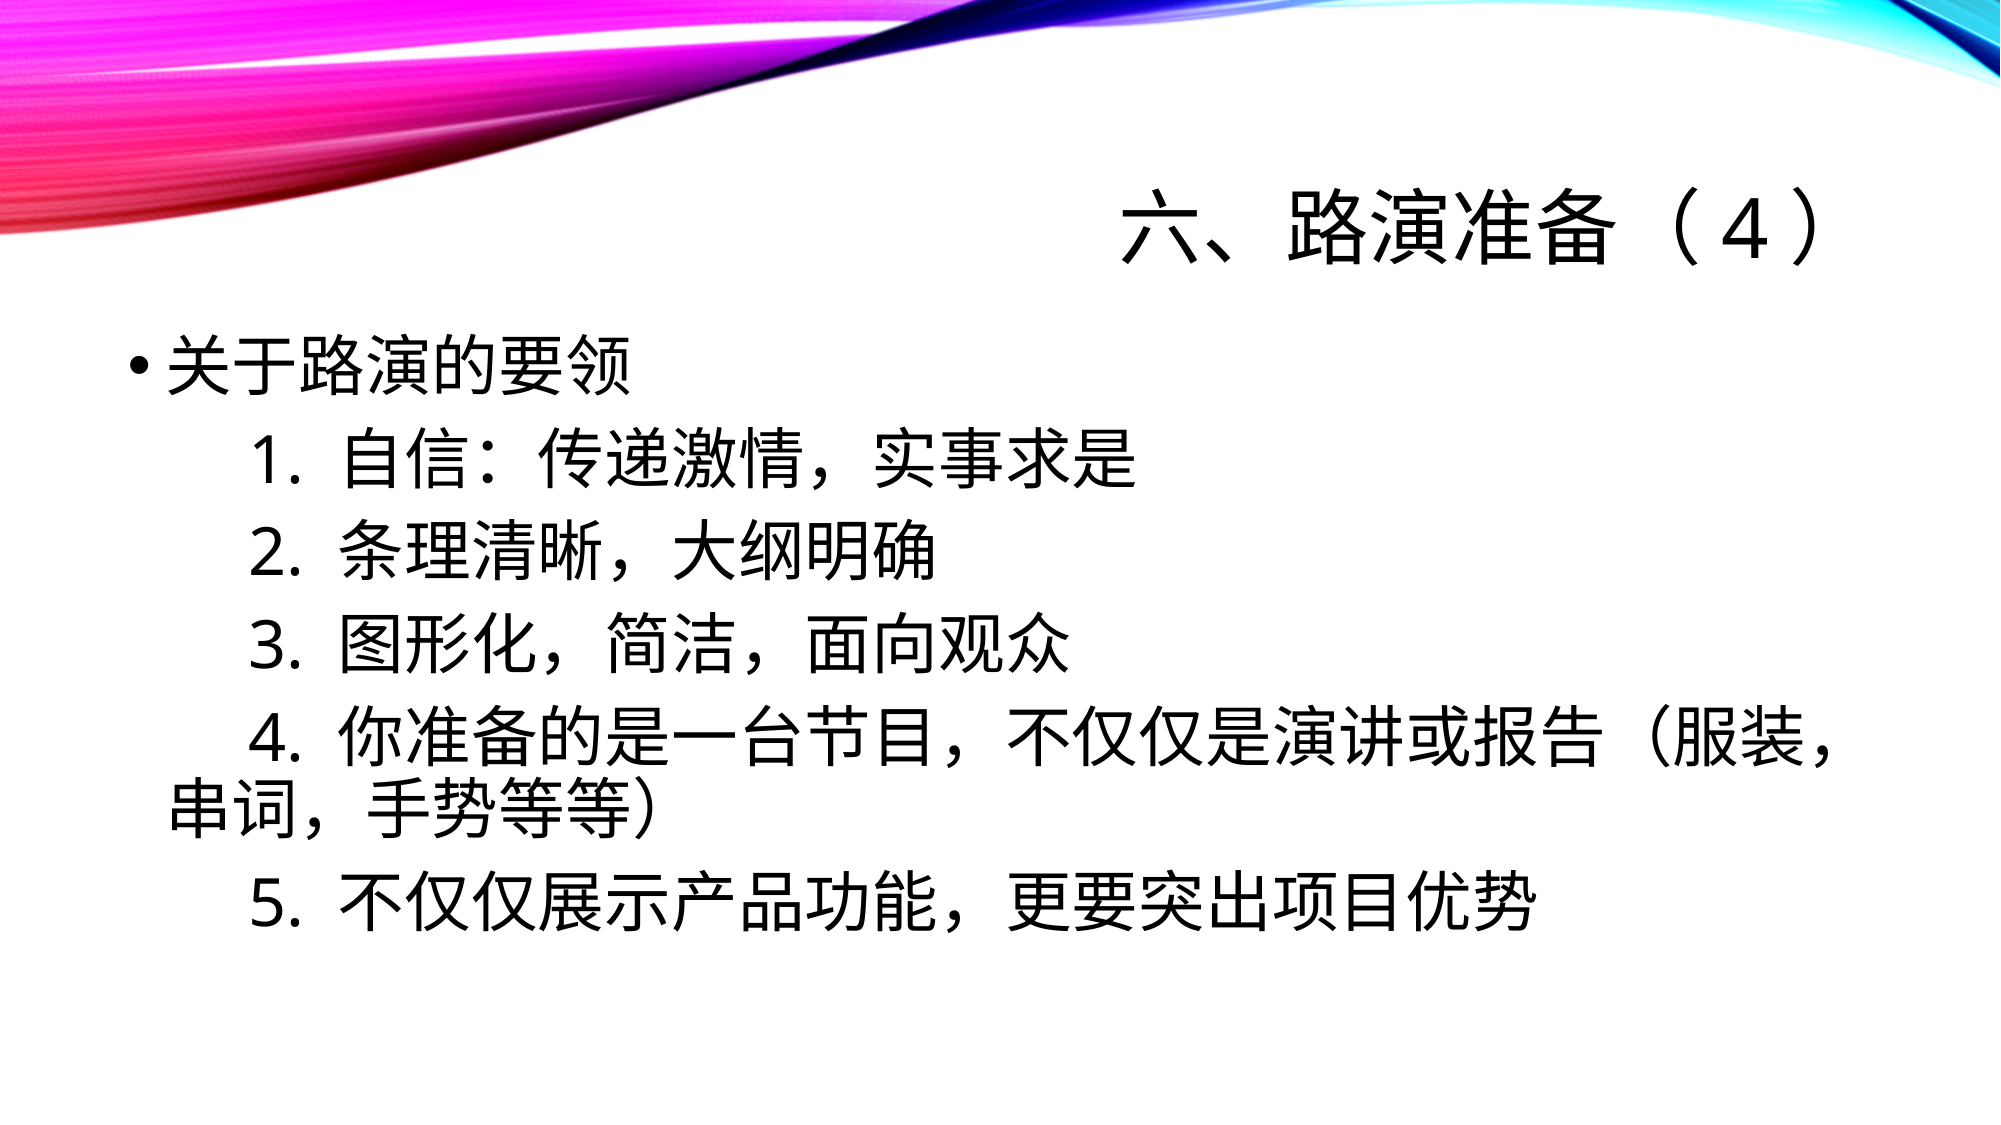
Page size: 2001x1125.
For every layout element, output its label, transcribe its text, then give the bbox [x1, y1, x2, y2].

title 六、路演准备（4） [474, 125, 1888, 325]
picture [1890, 0, 2000, 75]
list 关于路演的要领 1. 自信：传递激情，实事求是 2. 条理清晰，大纲明确 3. 图形化，简洁，面向观众 4. 你准备的是一台节目，不仅仅是演讲或报告（服装，串词，手势等等） 5. 不仅仅展示产品功能，更要突出项目优势 [112, 325, 1888, 986]
picture [0, 0, 2000, 237]
picture [1910, 0, 2000, 45]
